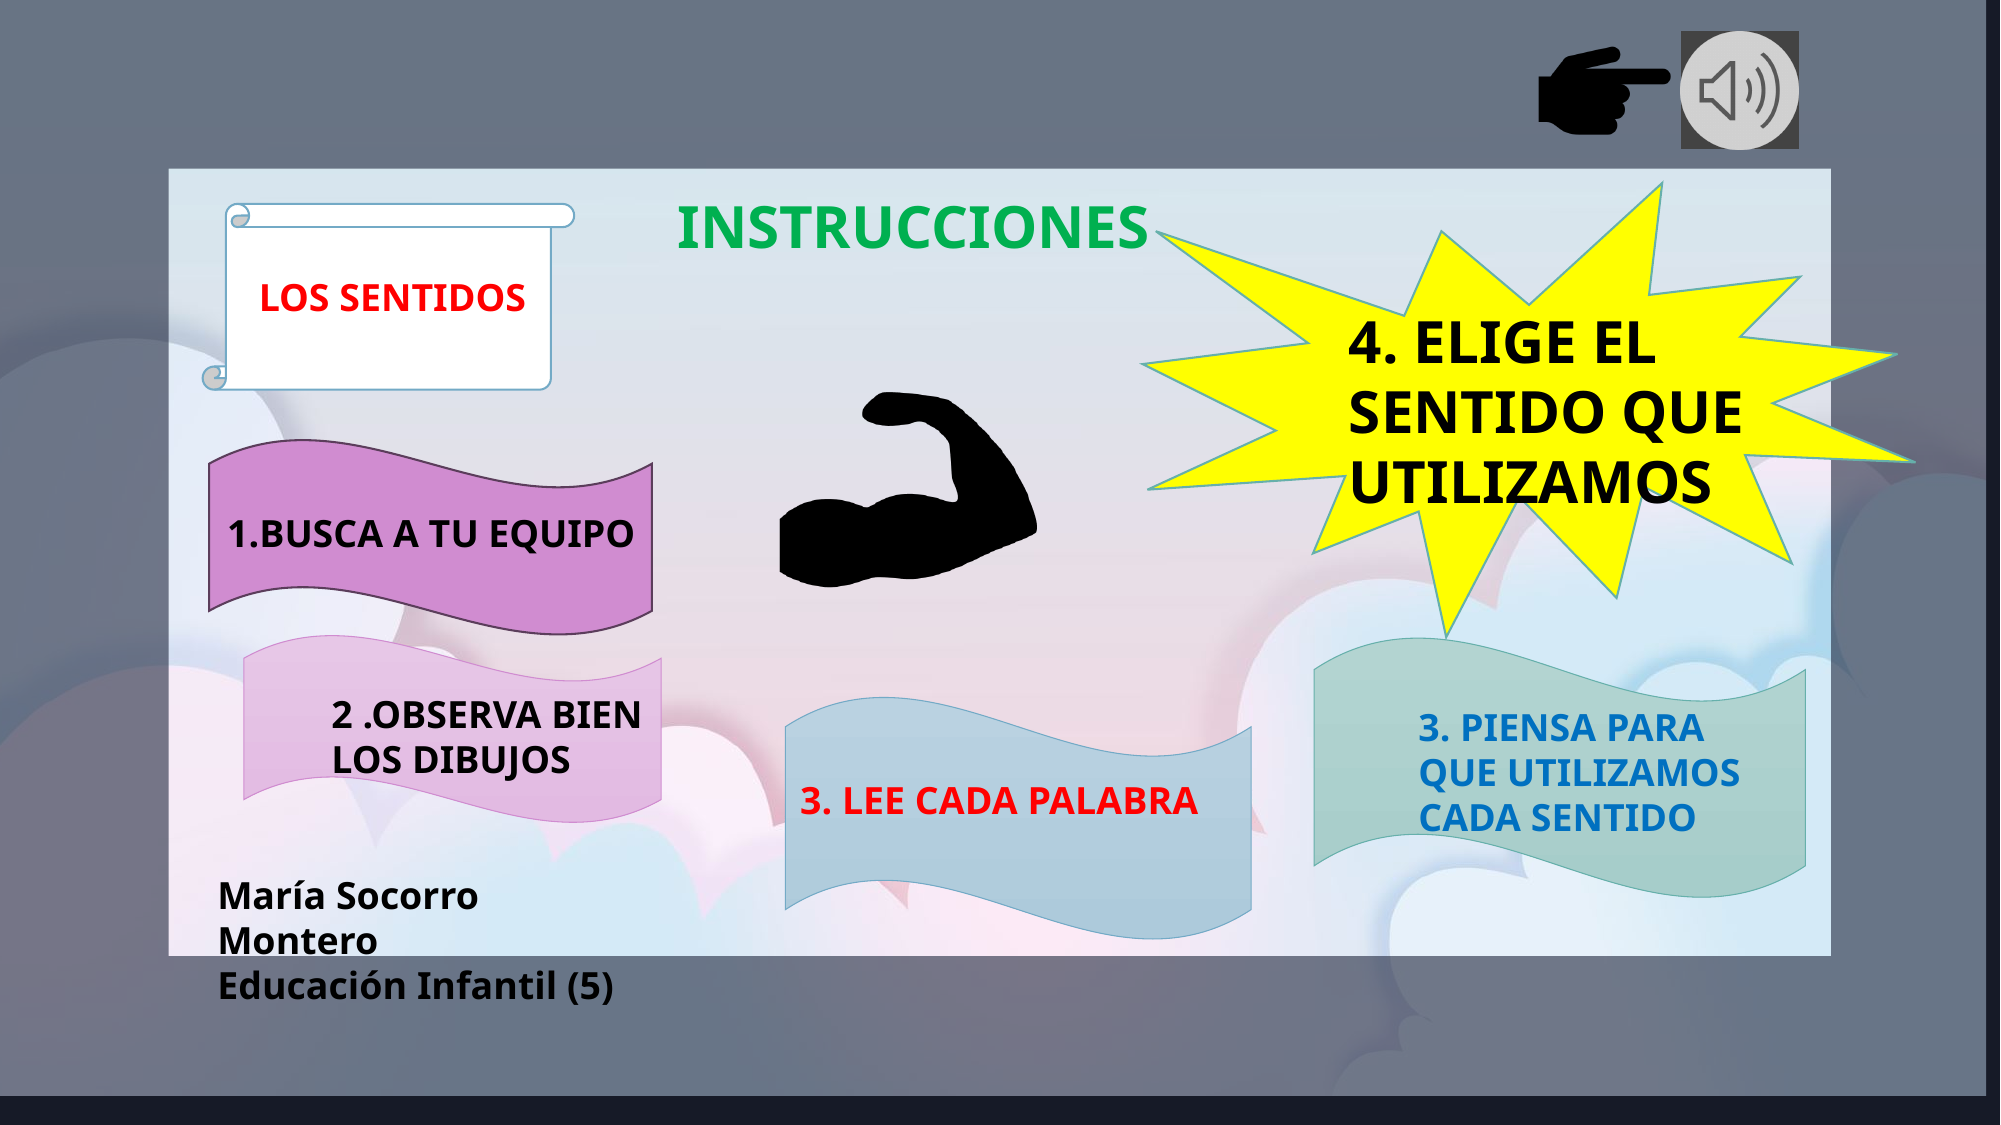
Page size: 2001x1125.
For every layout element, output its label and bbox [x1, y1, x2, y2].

text_box [0, 0, 2000, 1125]
picture [0, 0, 1987, 1096]
